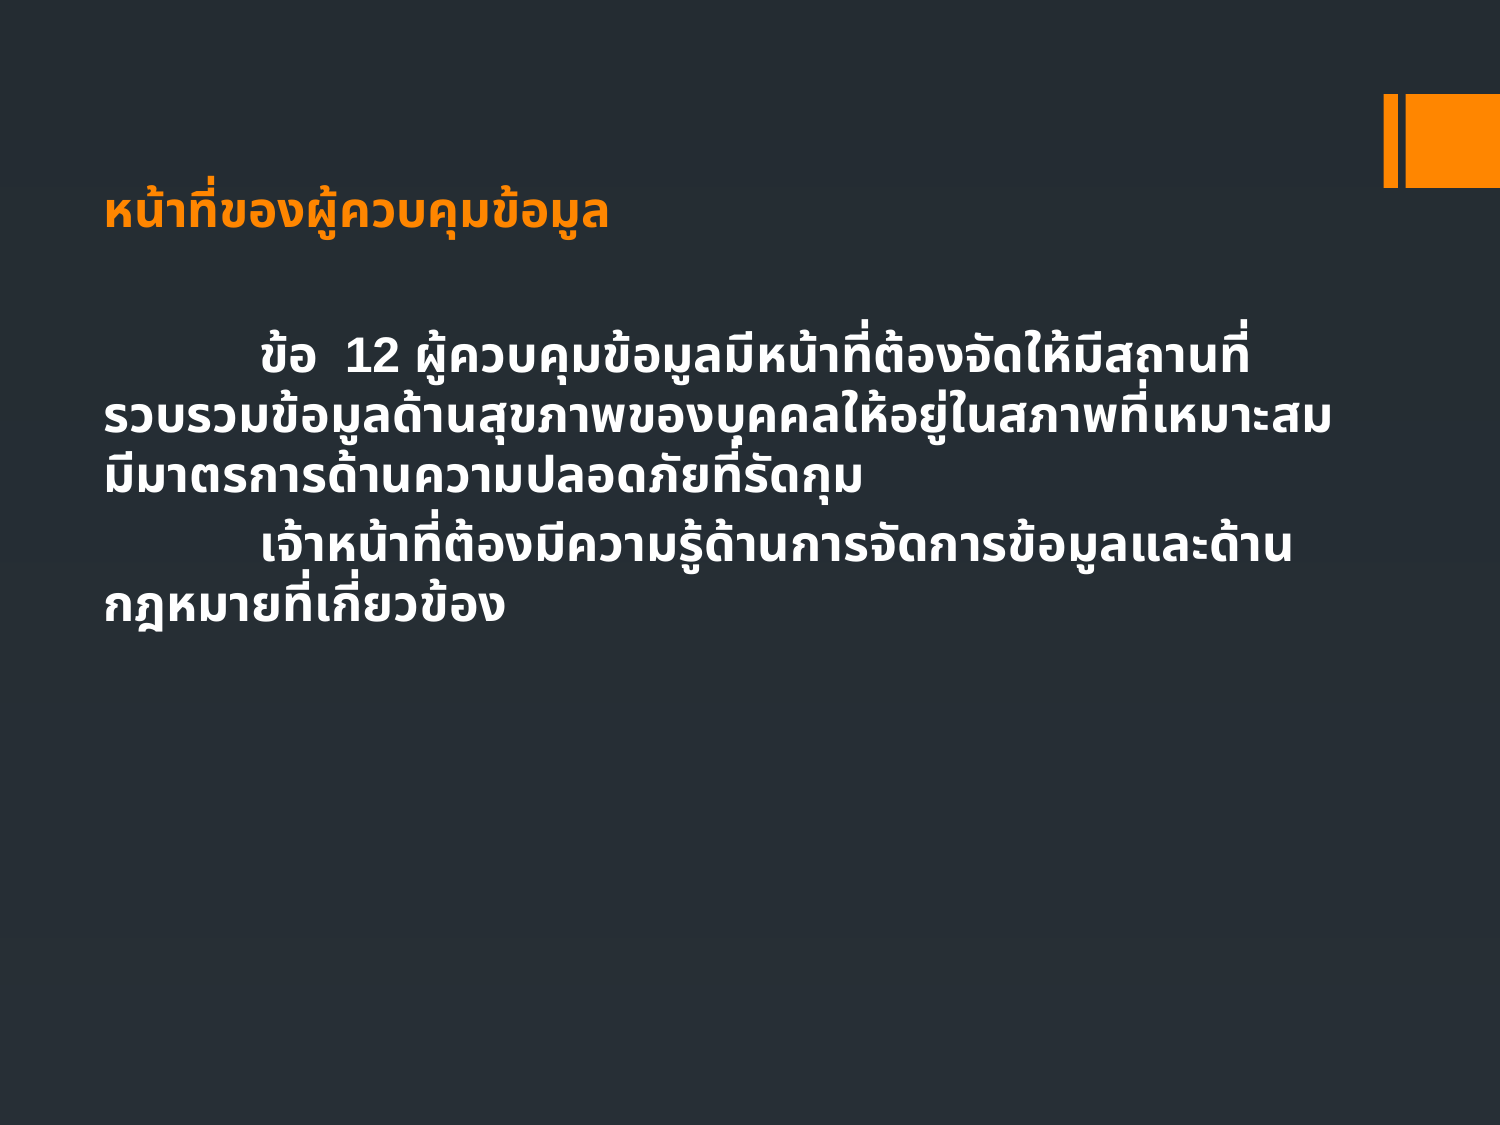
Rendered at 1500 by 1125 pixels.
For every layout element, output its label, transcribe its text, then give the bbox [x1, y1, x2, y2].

subtitle ข้อ 12 ผู้ควบคุมข้อมูลมีหน้าที่ต้องจัดให้มีสถานที่รวบรวมข้อมูลด้านสุขภาพของบุคคลให้อยู่ในสภาพที่เหมาะสม มีมาตรการด้านความปลอดภัยที่รัดกุม เจ้าหน้าที่ต้องมีความรู้ด้านการจัดการข้อมูลและด้านกฎหมายที่เกี่ยวข้อง [88, 314, 1388, 1083]
title หน้าที่ของผู้ควบคุมข้อมูล [88, 66, 1388, 303]
